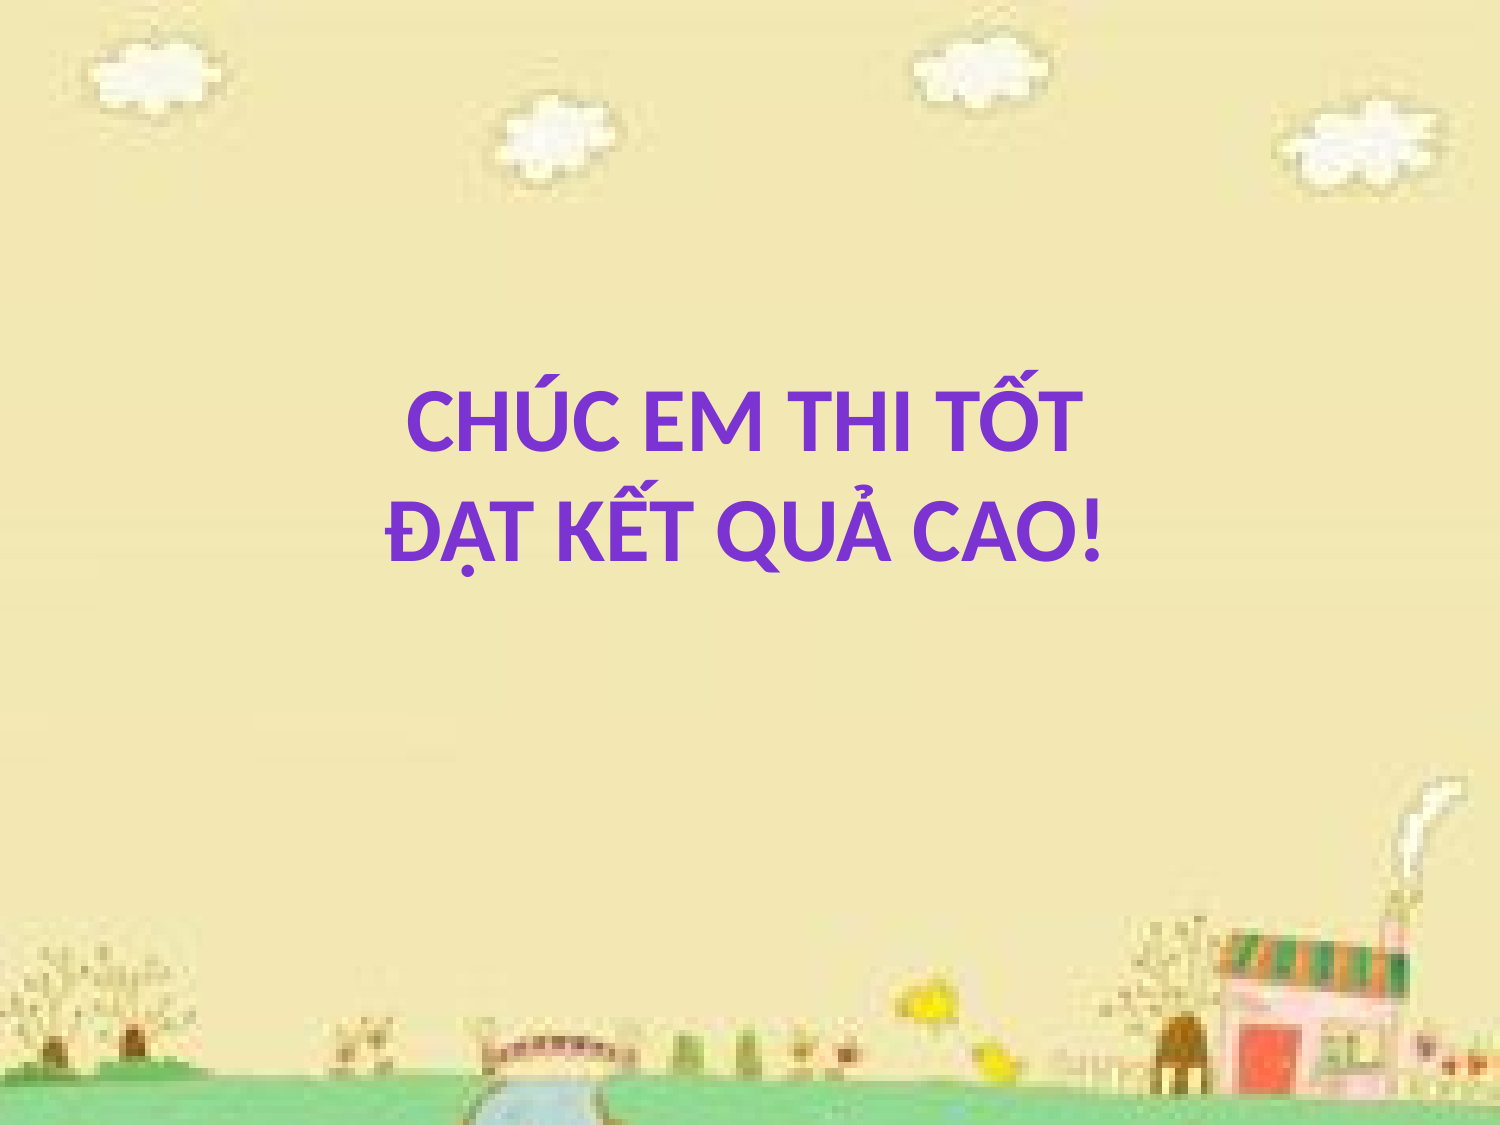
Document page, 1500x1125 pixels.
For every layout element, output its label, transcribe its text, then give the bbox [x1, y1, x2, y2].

text_box [0, 0, 1500, 1125]
text_box CHÚC EM THI TỐT ĐẠT KẾT QUẢ CAO! [0, 352, 1496, 588]
